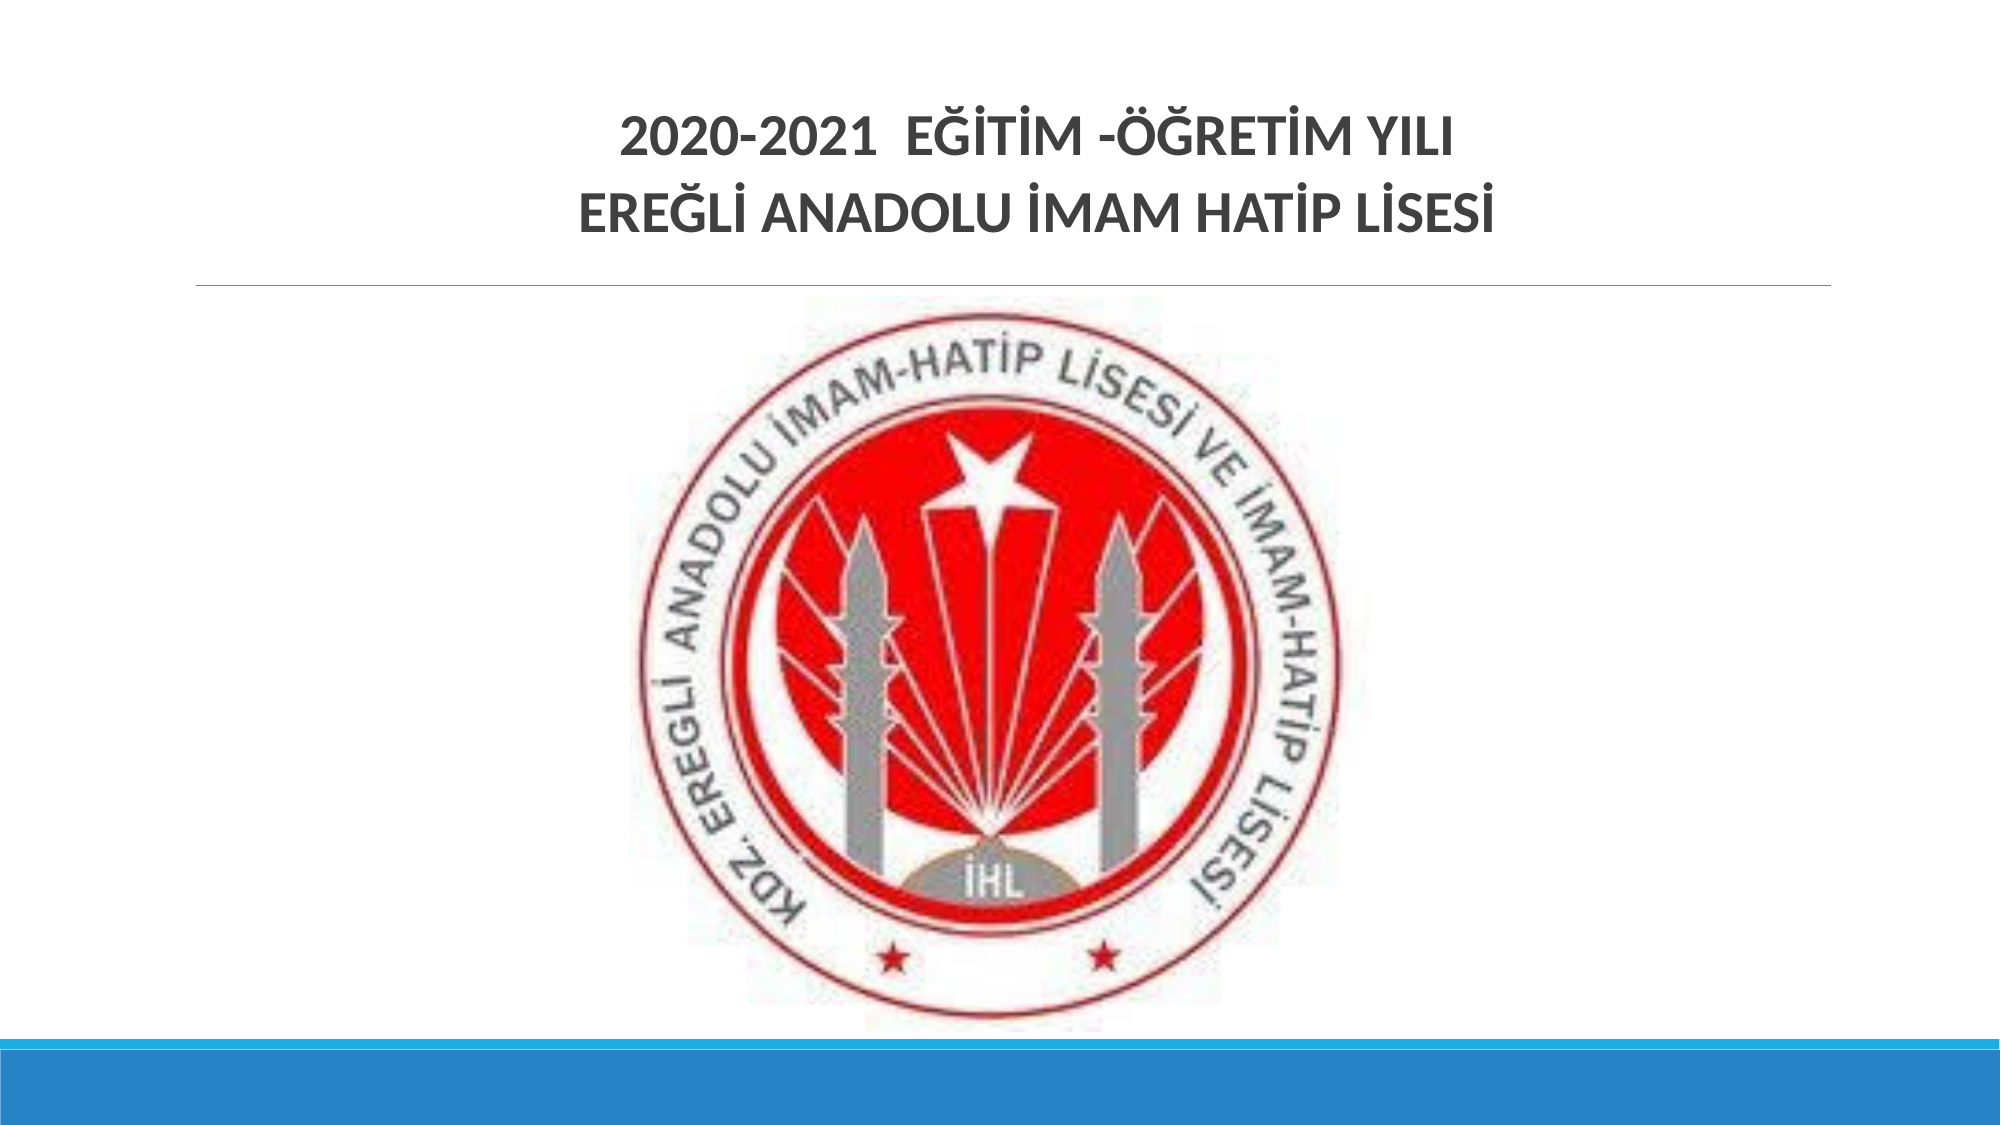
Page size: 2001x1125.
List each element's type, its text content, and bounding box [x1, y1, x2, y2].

picture [630, 295, 1370, 1032]
list 2020-2021 EĞİTİM -ÖĞRETİM YILI EREĞLİ ANADOLU İMAM HATİP LİSESİ [204, 61, 1855, 253]
